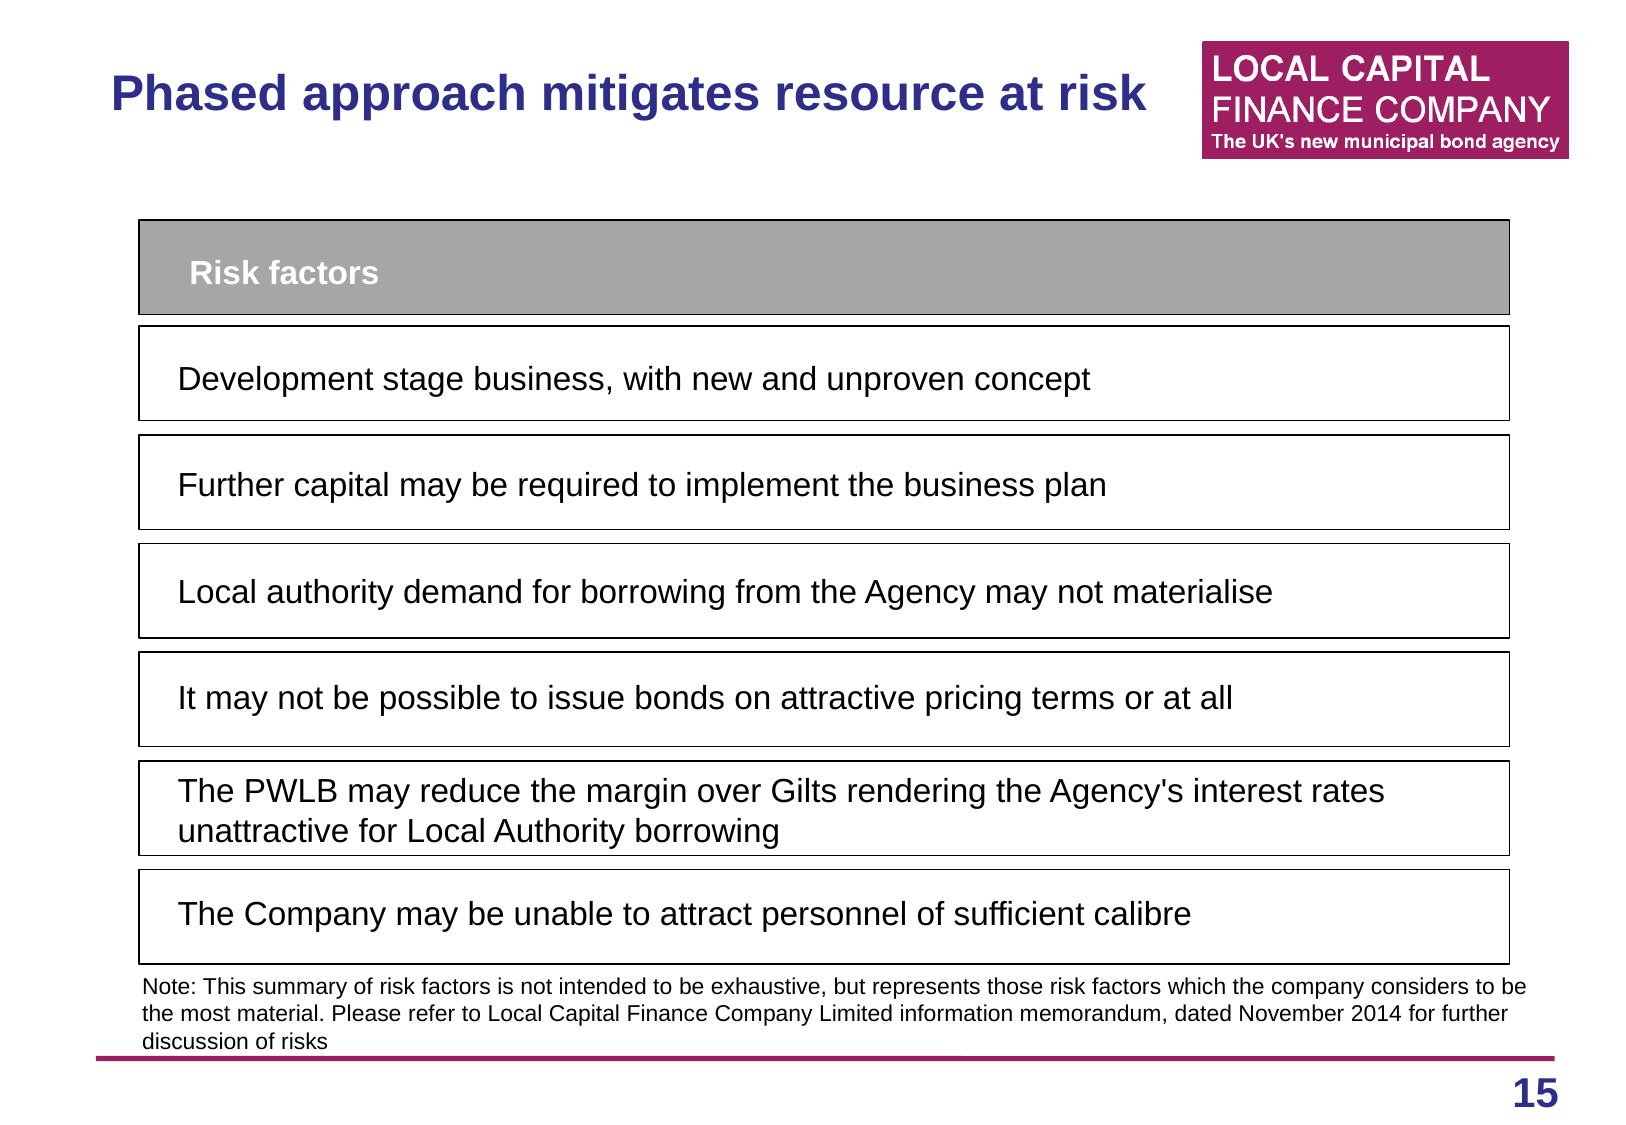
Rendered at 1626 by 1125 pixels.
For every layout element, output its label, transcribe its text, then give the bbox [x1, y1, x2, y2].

text_box [139, 652, 1510, 747]
text_box [139, 869, 1510, 964]
title Phased approach mitigates resource at risk [95, 42, 1625, 138]
text_box Risk factors [174, 243, 1191, 299]
text_box [139, 326, 1510, 421]
text_box [139, 219, 1510, 315]
text_box 15 [1497, 1058, 1625, 1119]
text_box [139, 760, 1510, 856]
text_box [139, 434, 1510, 530]
text_box [139, 543, 1510, 638]
text_box Note: This summary of risk factors is not intended to be exhaustive, but represents those risk factors which the company considers to be the most material. Please refer to Local Capital Finance Company Limited information memorandum, dated November 2014 for further discussion of risks [127, 964, 1581, 1062]
picture [1202, 138, 1569, 159]
